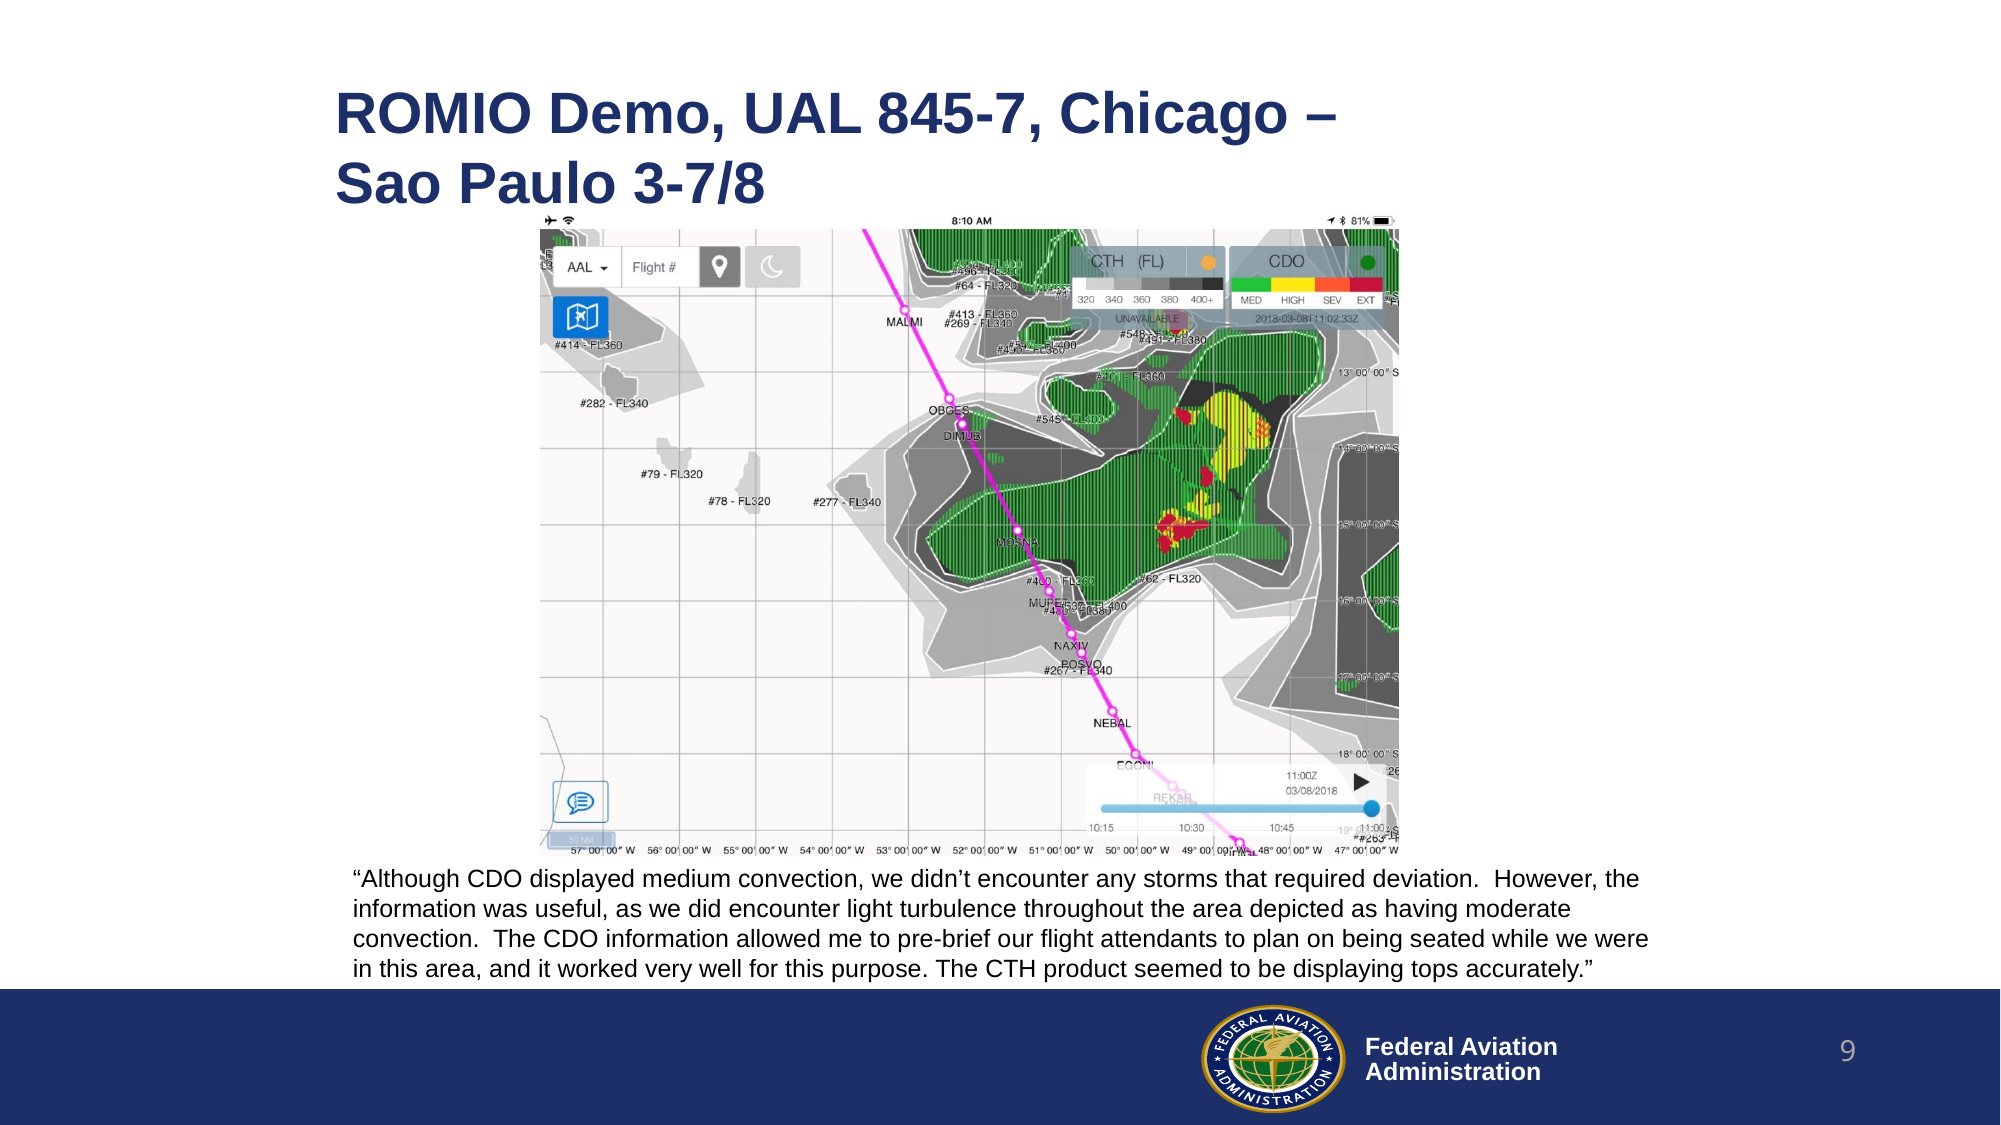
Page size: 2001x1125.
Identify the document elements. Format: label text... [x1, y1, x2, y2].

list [540, 212, 1399, 856]
title ROMIO Demo, UAL 845-7, Chicago – Sao Paulo 3-7/8 [320, 70, 1476, 220]
text_box “Although CDO displayed medium convection, we didn’t encounter any storms that required deviation. However, the information was useful, as we did encounter light turbulence throughout the area depicted as having moderate convection. The CDO information allowed me to pre-brief our flight attendants to plan on being seated while we were in this area, and it worked very well for this purpose. The CTH product seemed to be displaying tops accurately.” [338, 855, 1671, 990]
slide_number 9 [1635, 1025, 1872, 1100]
